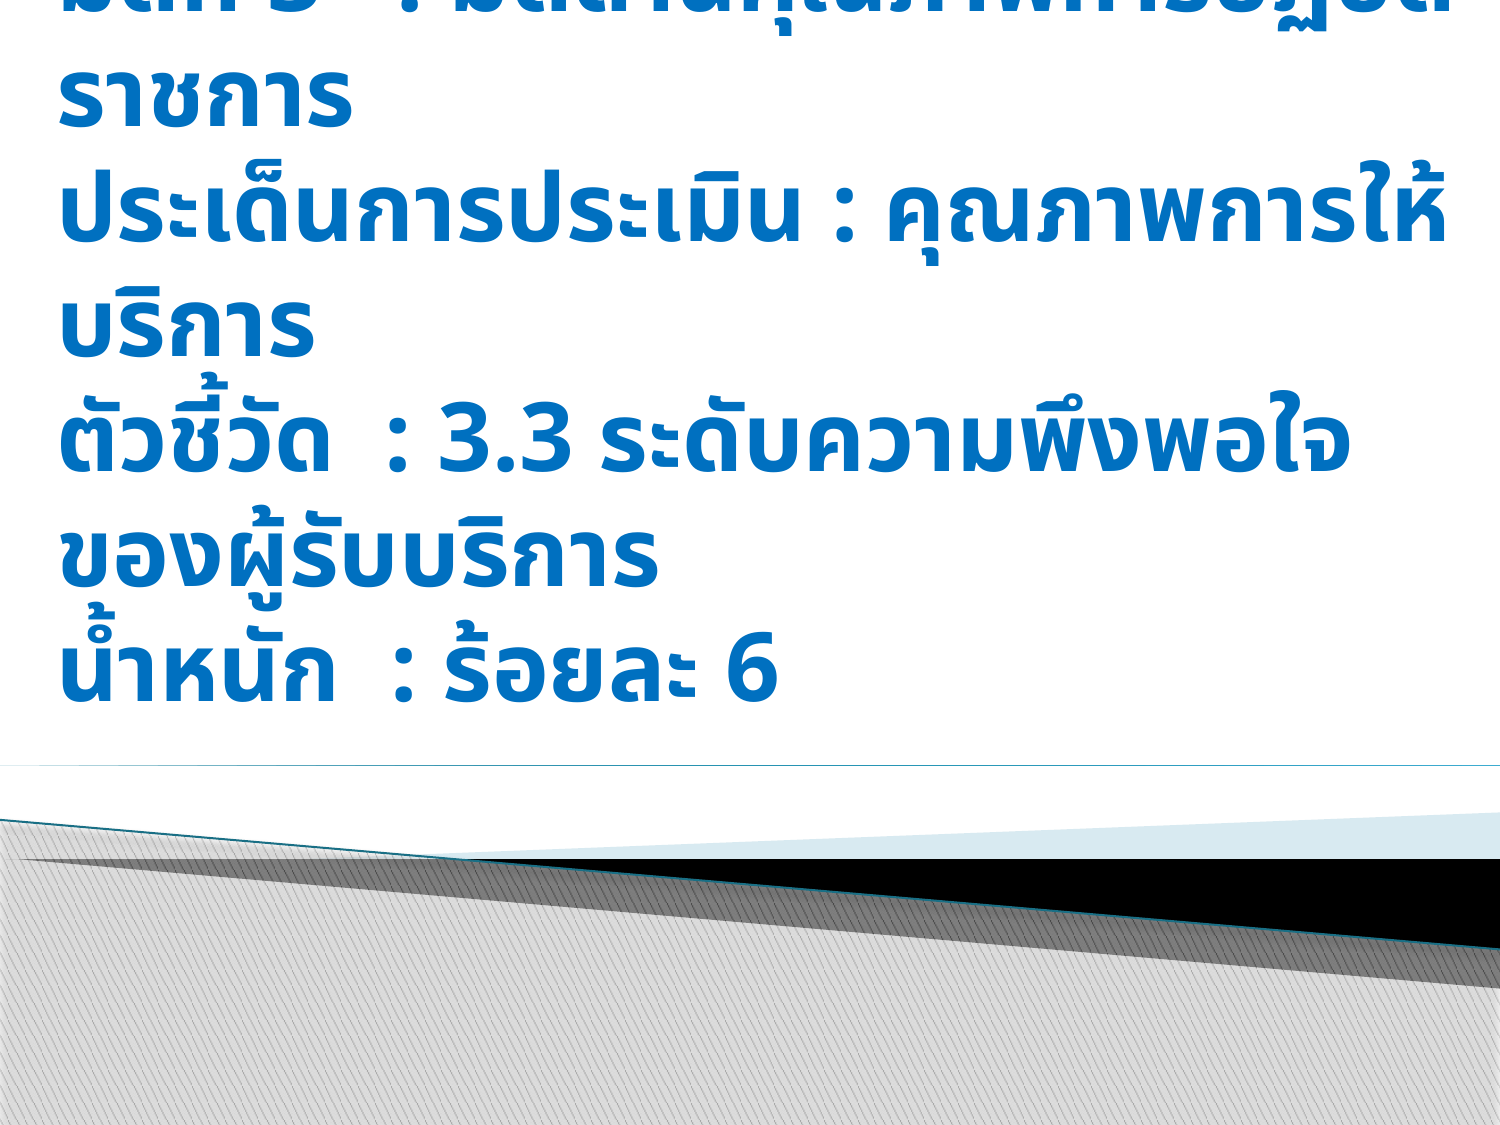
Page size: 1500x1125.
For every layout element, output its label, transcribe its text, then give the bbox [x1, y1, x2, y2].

title มิติที่ 3 : มิติด้านคุณภาพการปฏิบัติราชการ ประเด็นการประเมิน : คุณภาพการให้บริการ ตัวชี้วัด : 3.3 ระดับความพึงพอใจของผู้รับบริการ น้ำหนัก : ร้อยละ 6 [41, 101, 1483, 728]
picture [5, 859, 1500, 989]
